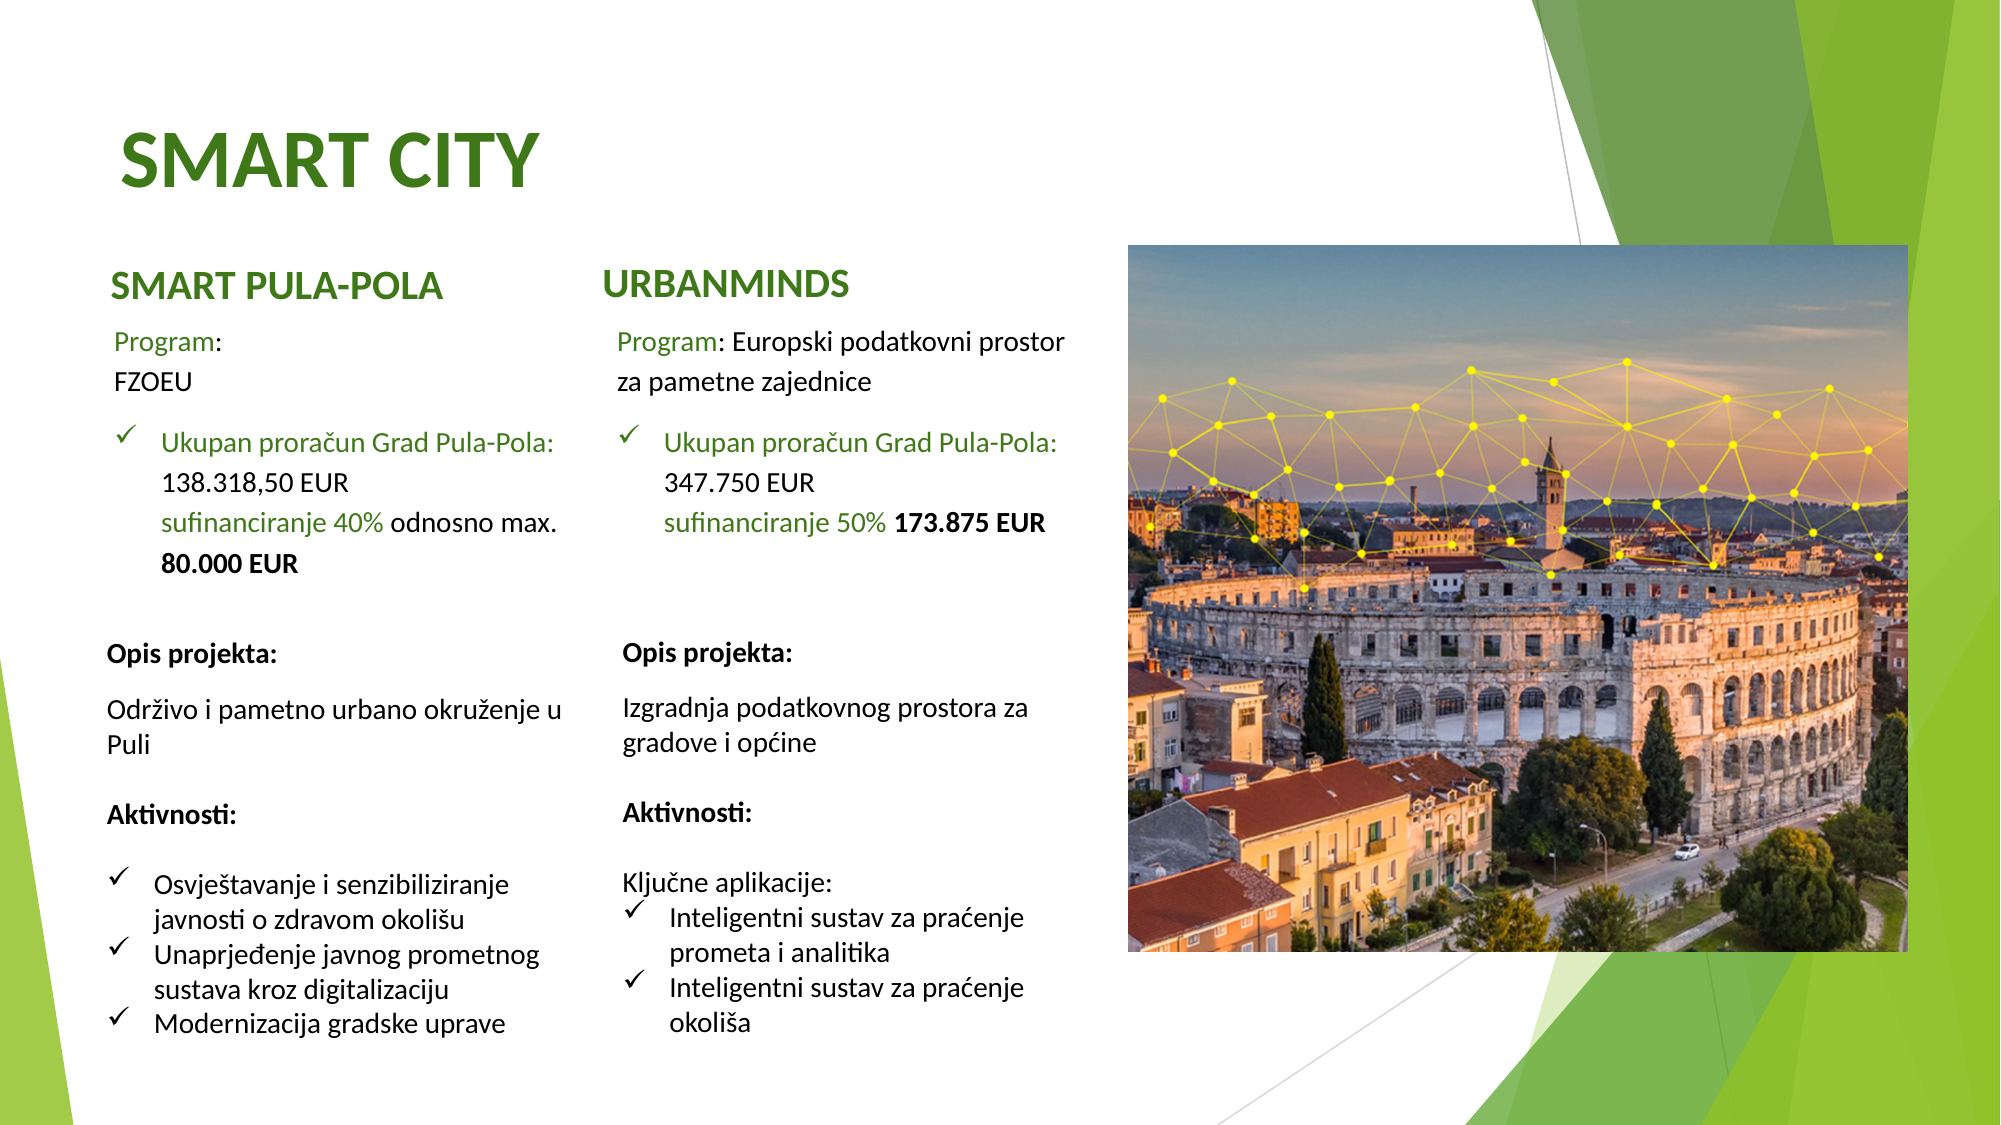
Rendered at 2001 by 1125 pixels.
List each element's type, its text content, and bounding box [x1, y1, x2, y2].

text_box Program: Europski podatkovni prostor za pametne zajednice Ukupan proračun Grad Pula-Pola: 347.750 EUR sufinanciranje 50% 173.875 EUR [602, 309, 1085, 547]
text_box Program: FZOEU Ukupan proračun Grad Pula-Pola: 138.318,50 EUR sufinanciranje 40% odnosno max. 80.000 EUR [99, 309, 582, 587]
text_box Opis projekta: Izgradnja podatkovnog prostora za gradove i općine Aktivnosti: Ključne aplikacije: Inteligentni sustav za praćenje prometa i analitika Inteligentni sustav za praćenje okoliša [607, 567, 1094, 1081]
picture [1127, 245, 1909, 952]
text_box SMART PULA-POLA [110, 245, 593, 314]
title SMART CITY [120, 78, 827, 242]
text_box Opis projekta: Održivo i pametno urbano okruženje u Puli Aktivnosti: Osvještavanje i senzibiliziranje javnosti o zdravom okolišu Unaprjeđenje javnog prometnog sustava kroz digitalizaciju Modernizacija gradske uprave [92, 569, 601, 1048]
text_box URBANMINDS [602, 245, 1049, 309]
